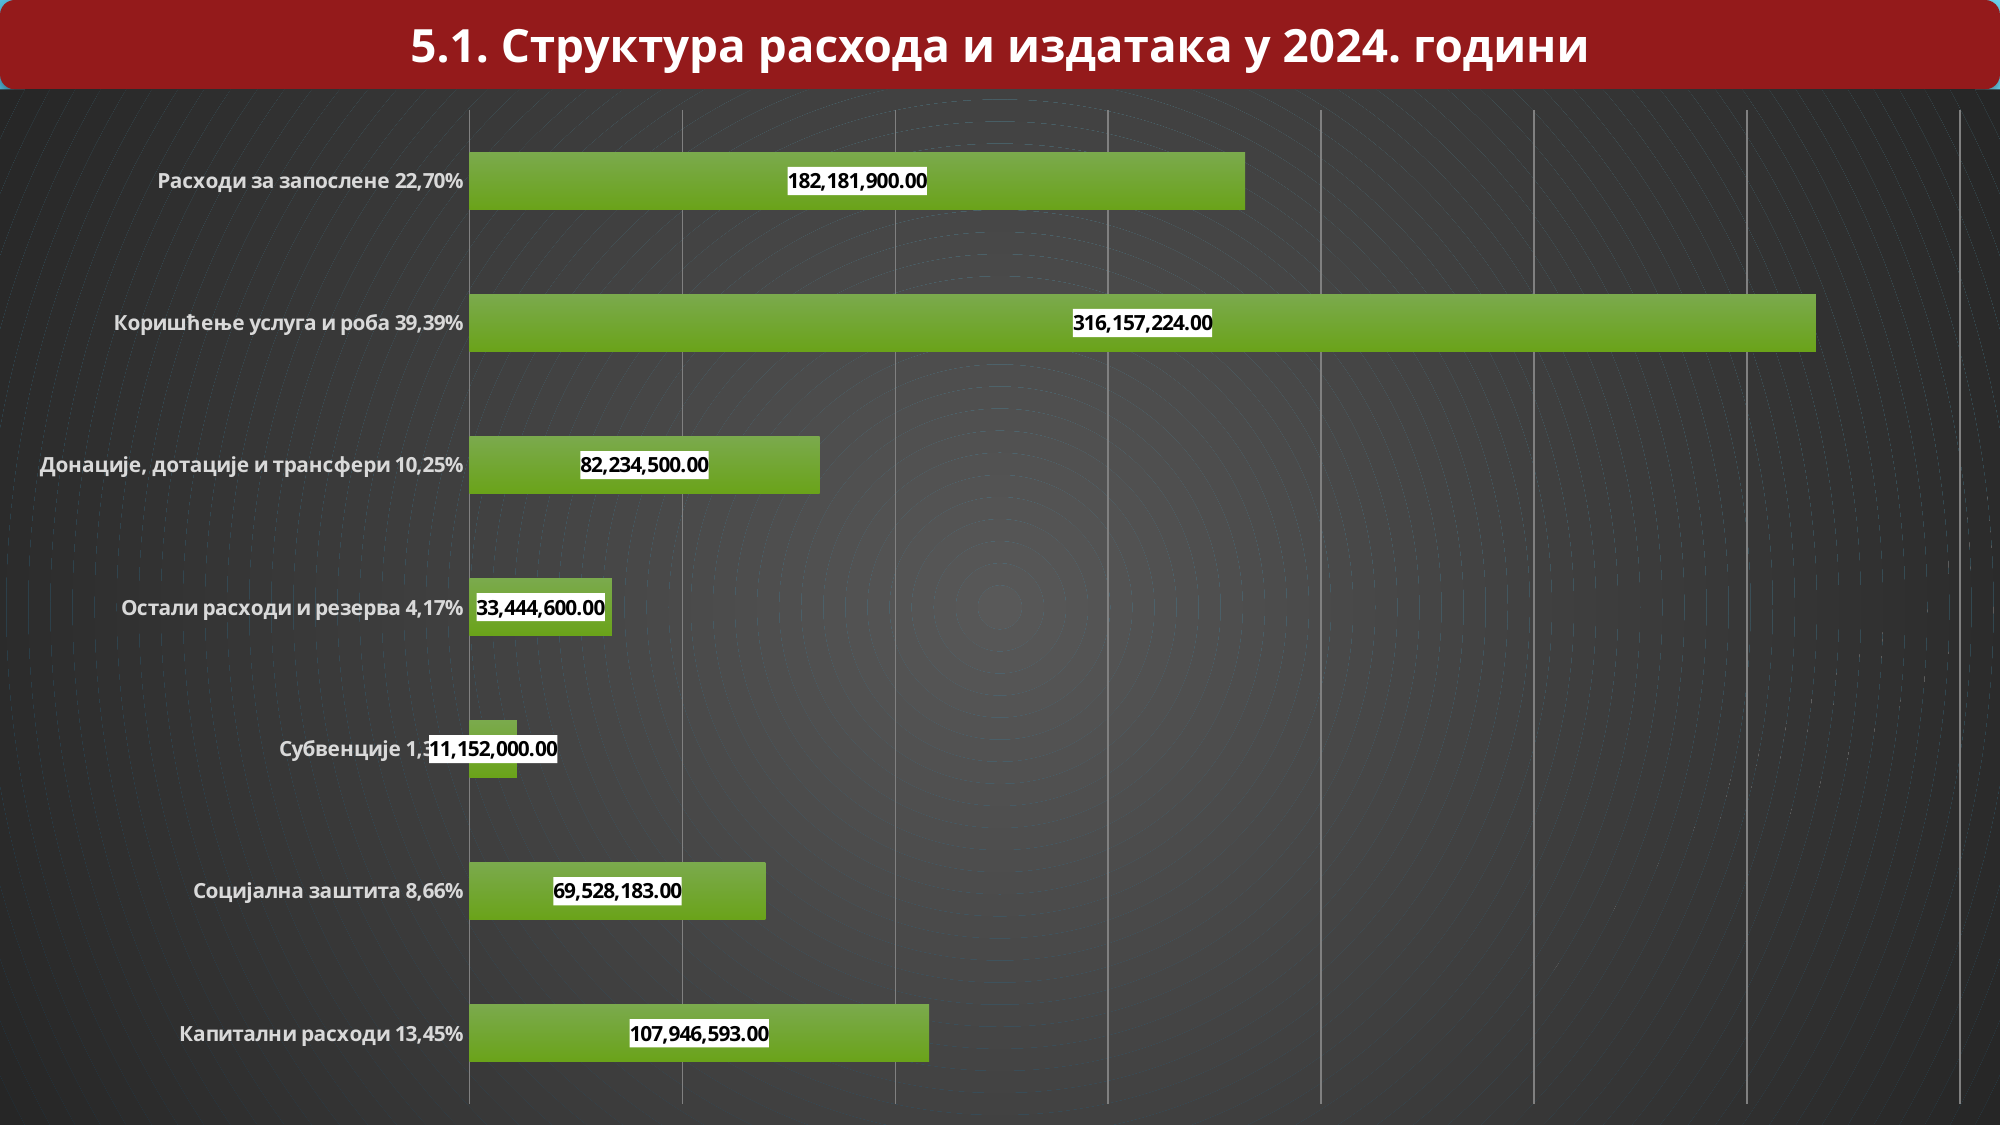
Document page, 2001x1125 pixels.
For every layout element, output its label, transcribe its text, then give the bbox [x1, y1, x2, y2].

chart [0, 89, 2000, 1125]
text_box 5.1. Структура расхода и издатака у 2024. години [0, 0, 2000, 89]
